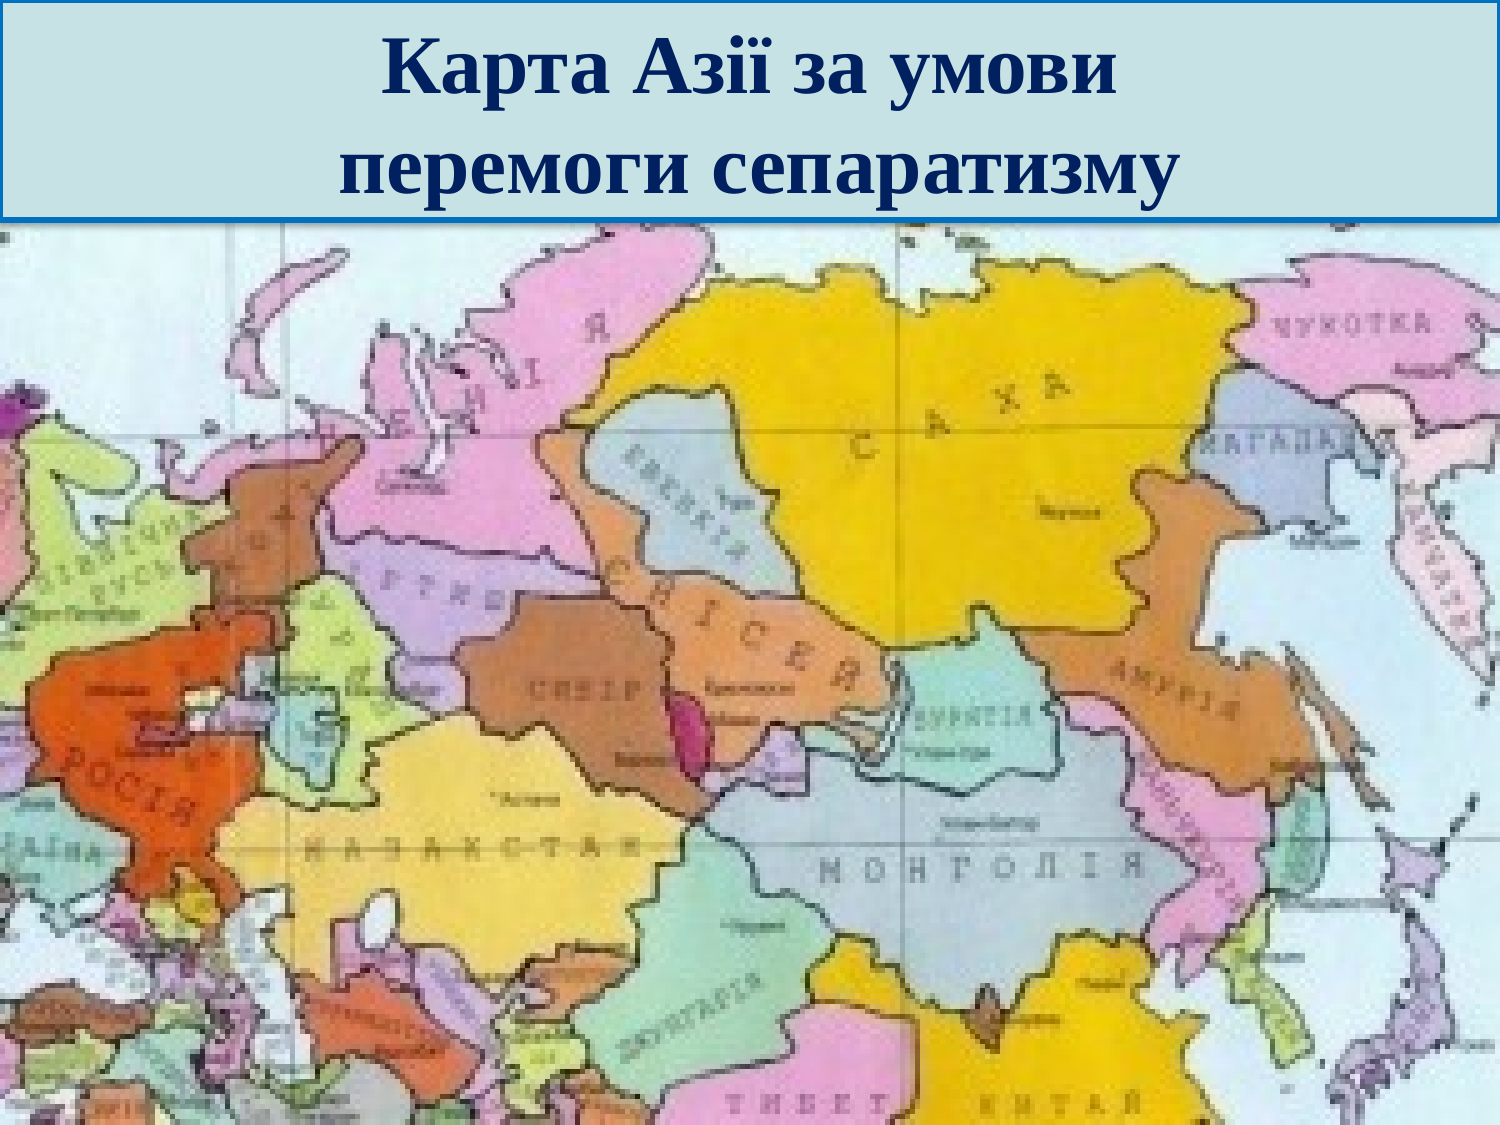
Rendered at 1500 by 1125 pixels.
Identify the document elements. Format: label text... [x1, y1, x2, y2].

text_box Карта Азії за умови перемоги сепаратизму [0, 0, 1500, 116]
picture [0, 116, 1500, 1125]
